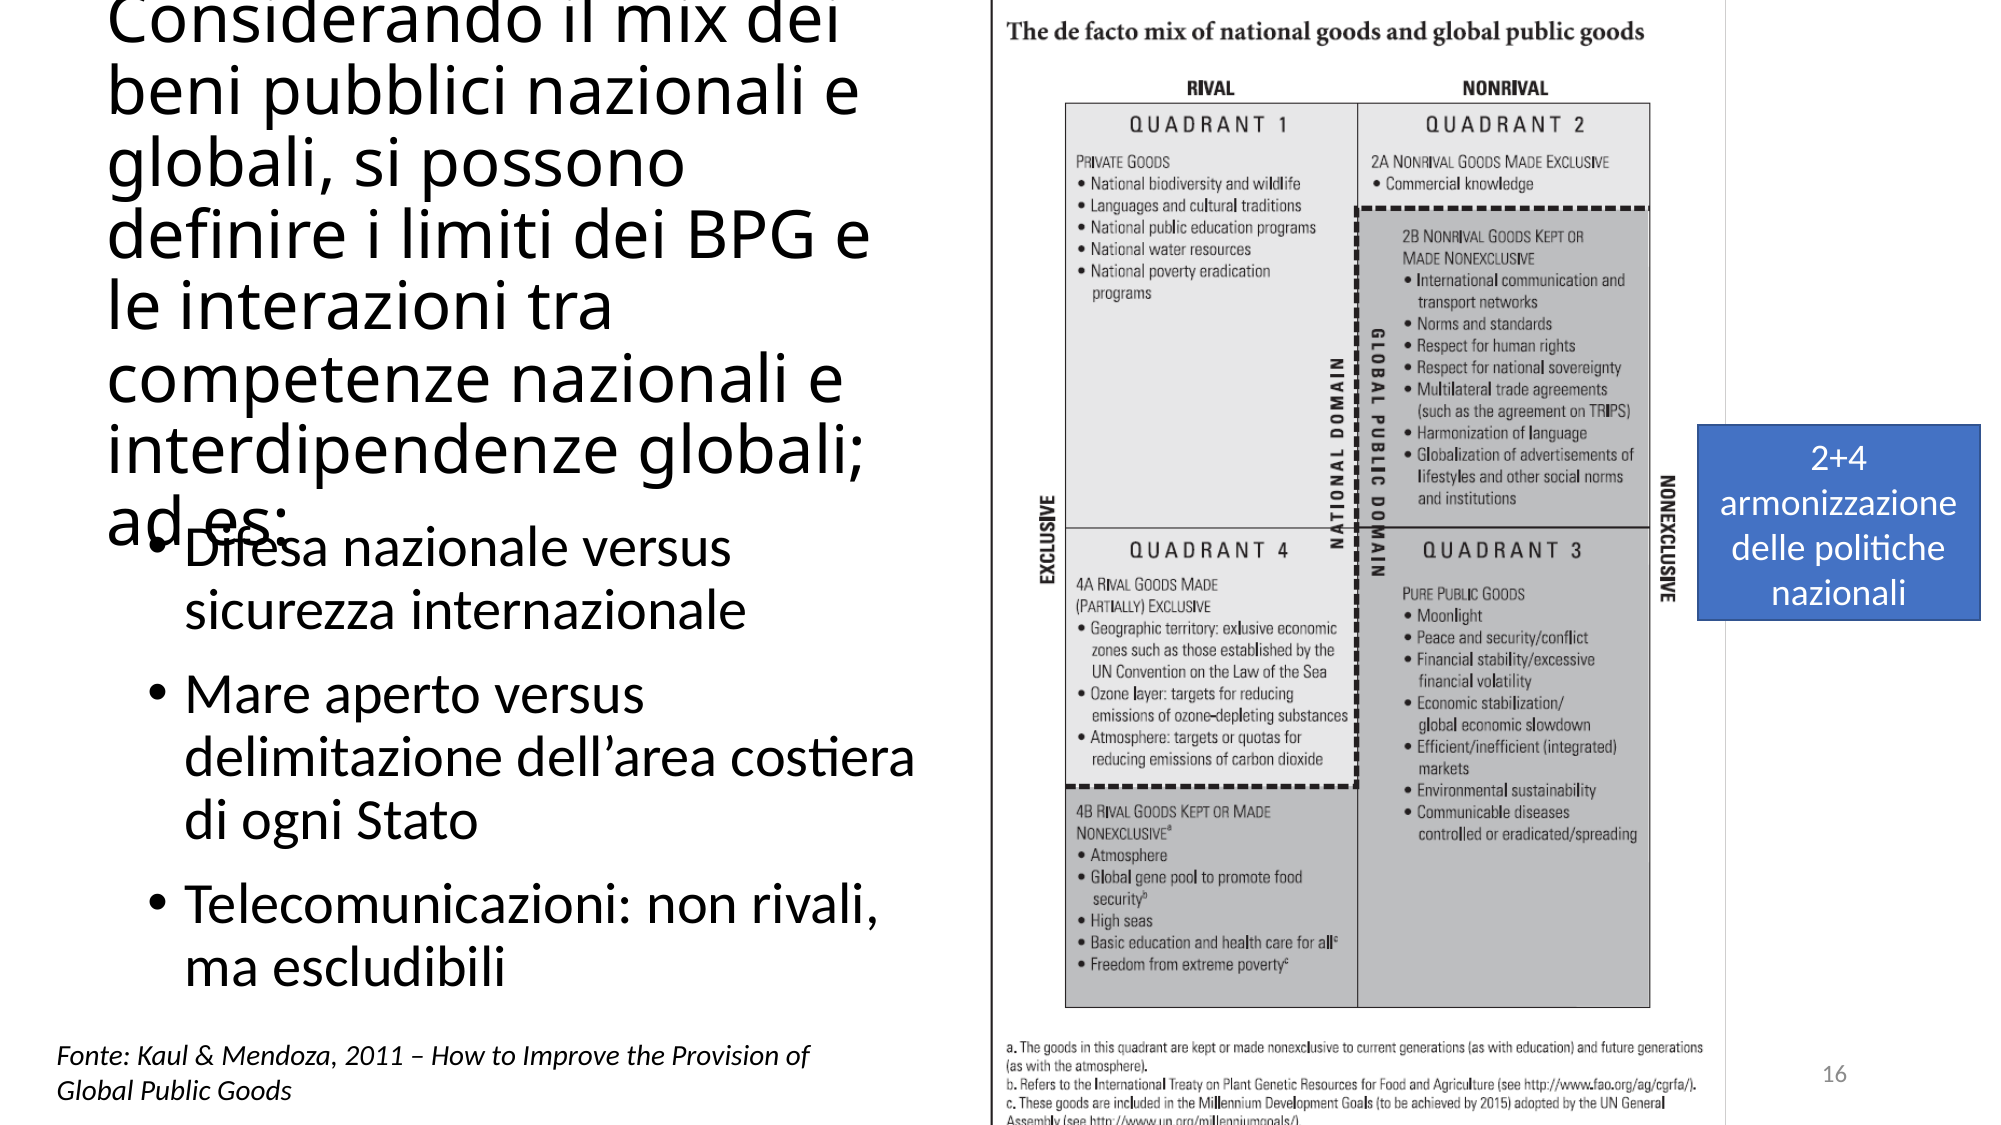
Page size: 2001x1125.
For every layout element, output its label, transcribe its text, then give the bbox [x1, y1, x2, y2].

picture [967, 0, 1726, 1125]
title Considerando il mix dei beni pubblici nazionali e globali, si possono definire i limiti dei BPG e le interazioni tra competenze nazionali e interdipendenze globali; ad es: [91, 163, 931, 382]
list Difesa nazionale versus sicurezza internazionale Mare aperto versus delimitazione dell’area costiera di ogni Stato Telecomunicazioni: non rivali, ma escludibili [132, 509, 942, 1043]
text_box 2+4 armonizzazione delle politiche nazionali [1726, 424, 1981, 621]
slide_number 16 [1726, 1042, 1863, 1103]
text_box Fonte: Kaul & Mendoza, 2011 – How to Improve the Provision of Global Public Goods [41, 1028, 909, 1114]
